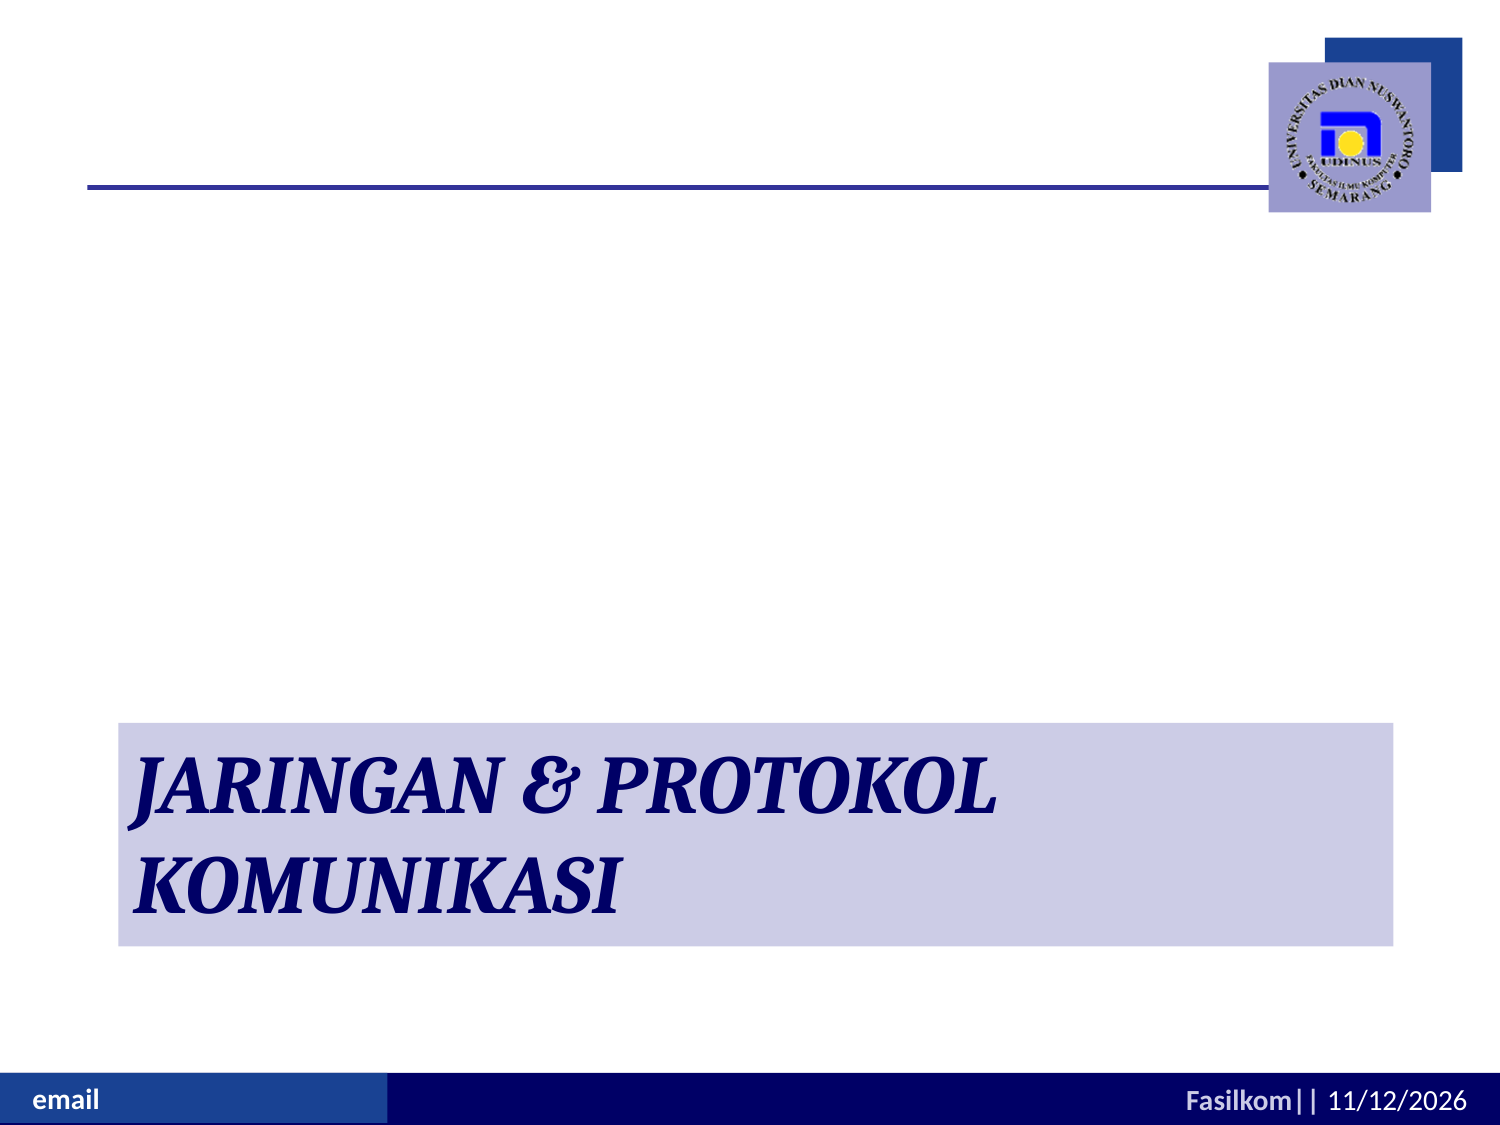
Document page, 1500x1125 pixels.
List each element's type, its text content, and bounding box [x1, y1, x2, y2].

title JARINGAN & Protokol Komunikasi [118, 722, 1394, 947]
picture [1273, 62, 1427, 216]
